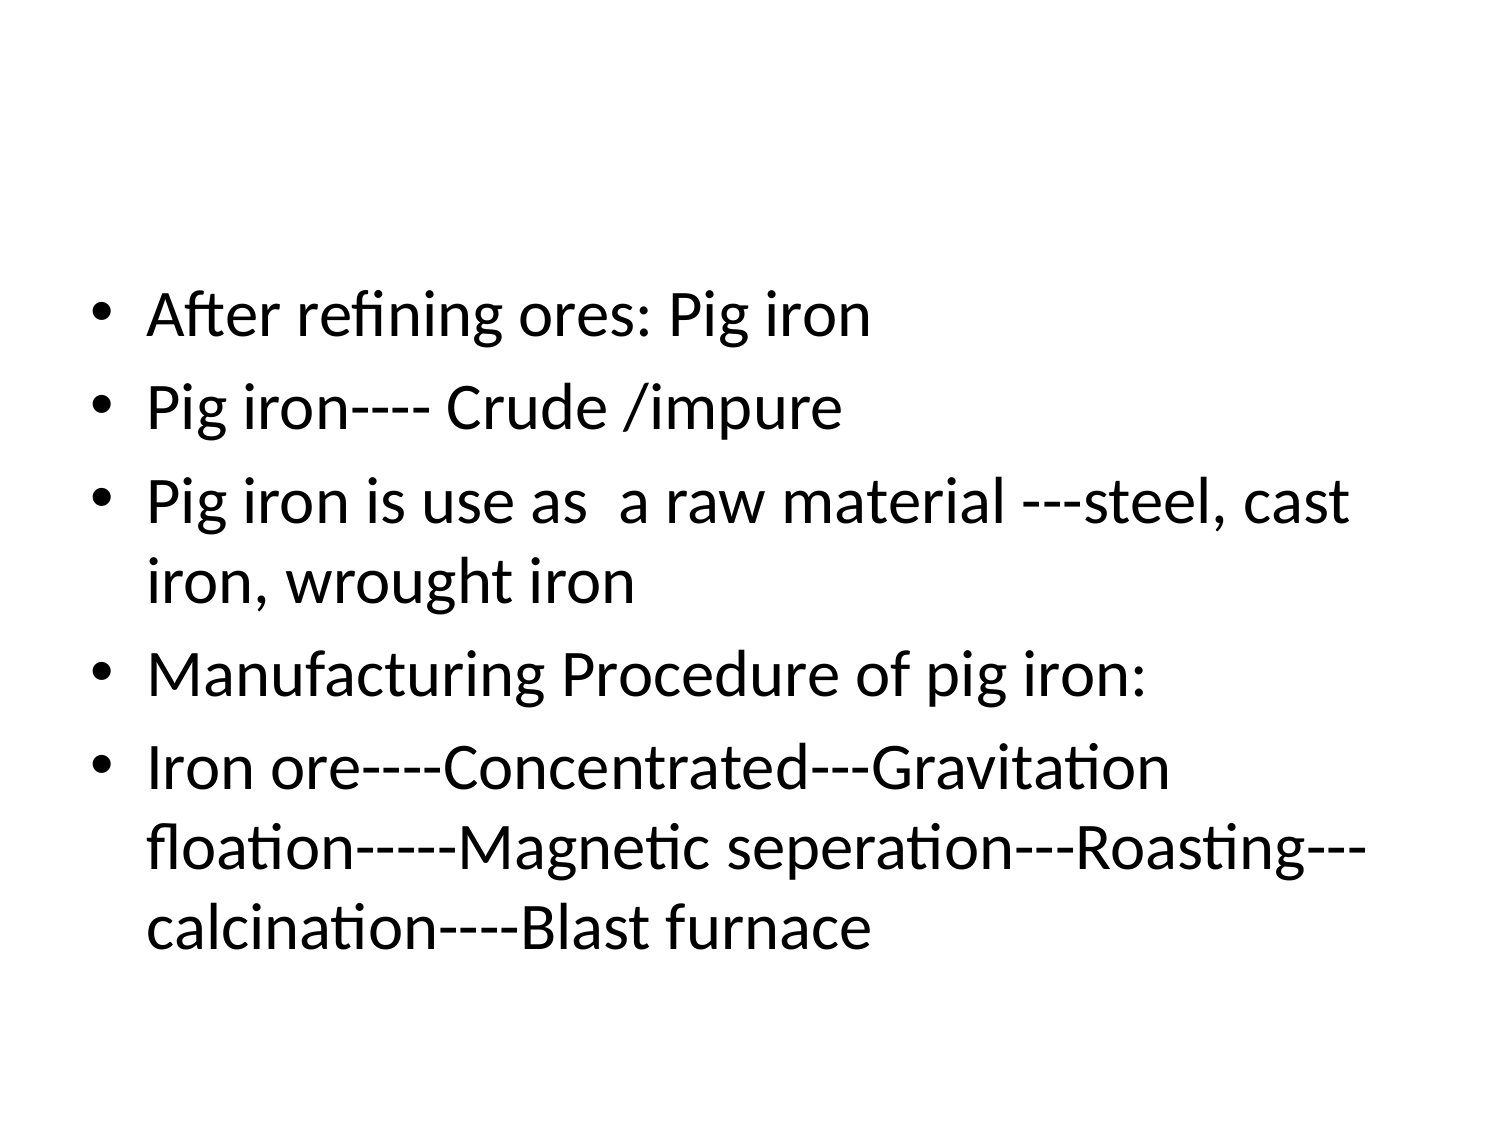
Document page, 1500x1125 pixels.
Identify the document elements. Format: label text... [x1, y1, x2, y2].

list After refining ores: Pig iron Pig iron---- Crude /impure Pig iron is use as a raw material ---steel, cast iron, wrought iron Manufacturing Procedure of pig iron: Iron ore----Concentrated---Gravitation floation-----Magnetic seperation---Roasting---calcination----Blast furnace [75, 262, 1425, 1005]
